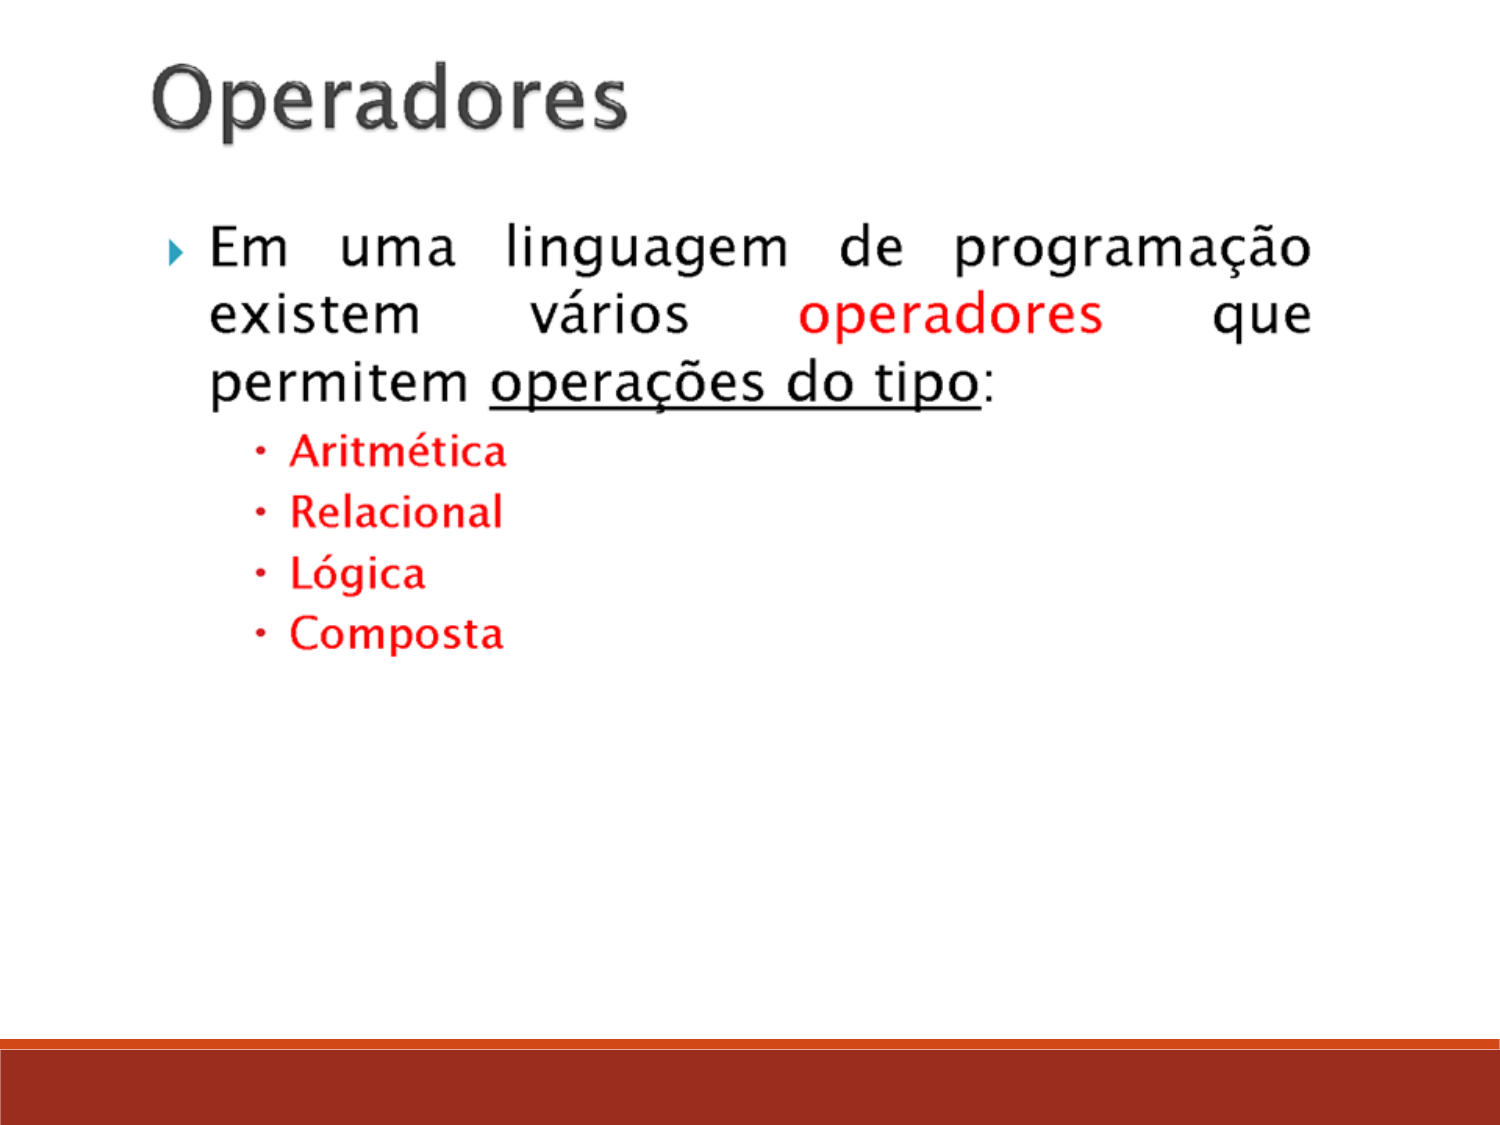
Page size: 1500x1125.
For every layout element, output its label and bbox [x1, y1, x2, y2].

picture [134, 52, 1366, 865]
